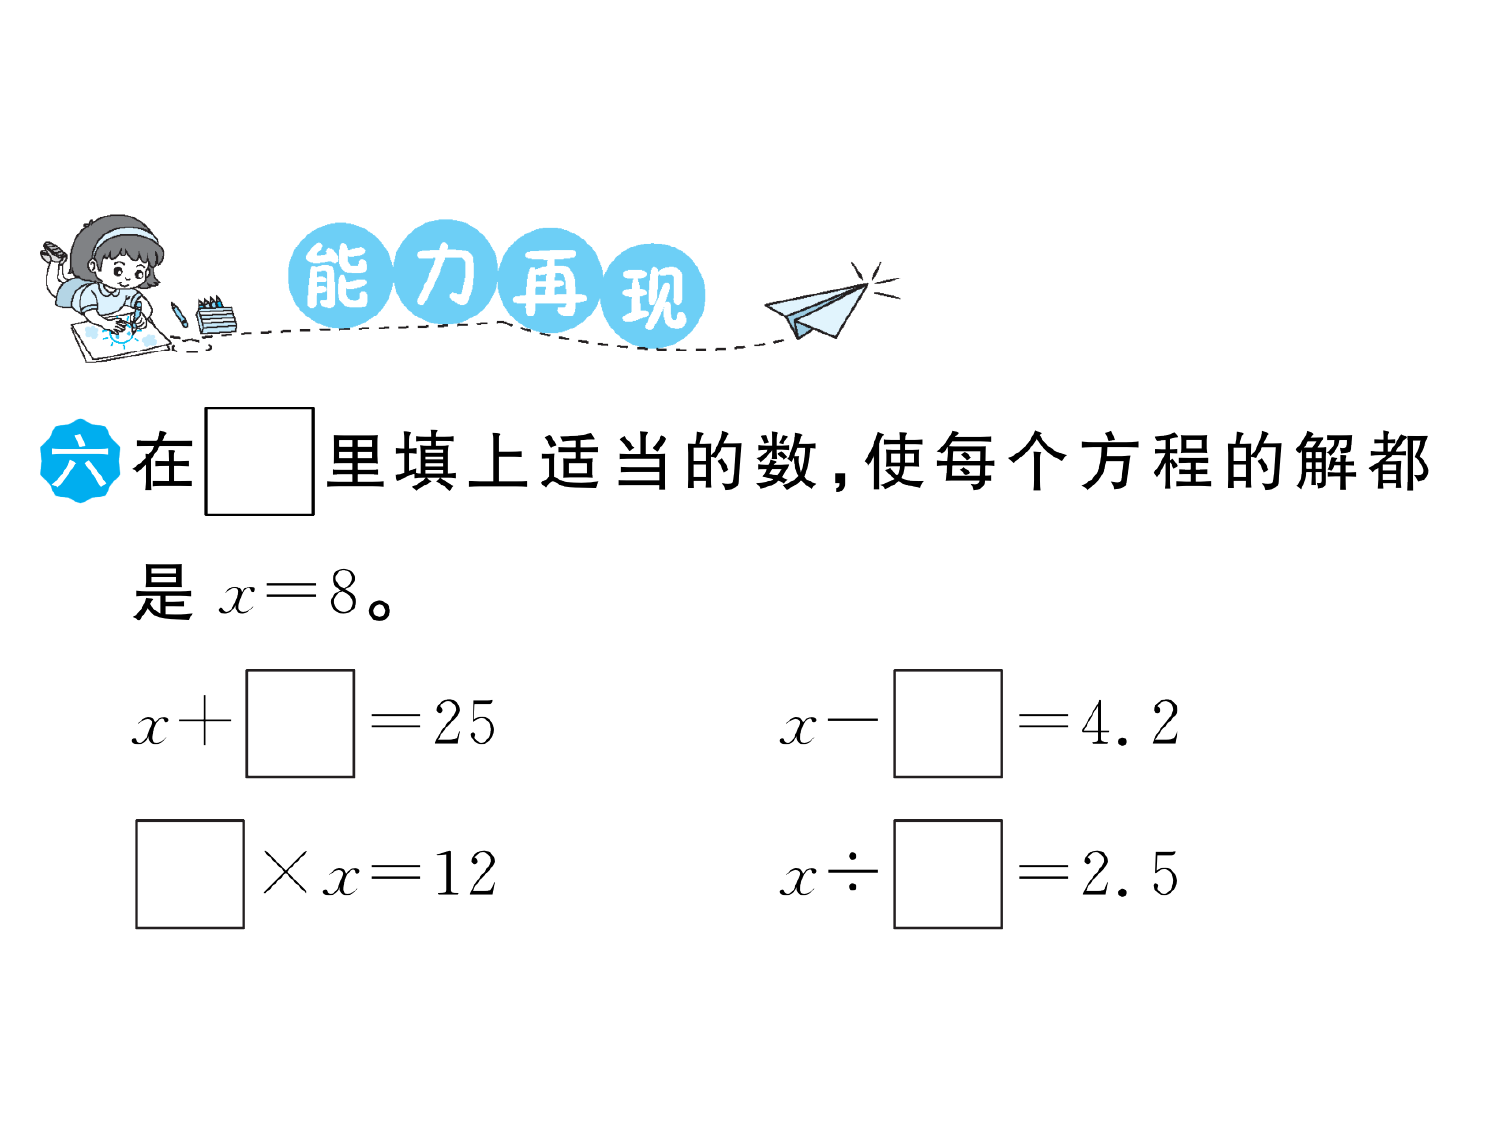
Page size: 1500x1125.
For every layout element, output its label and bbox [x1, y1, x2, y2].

picture [35, 177, 1453, 969]
